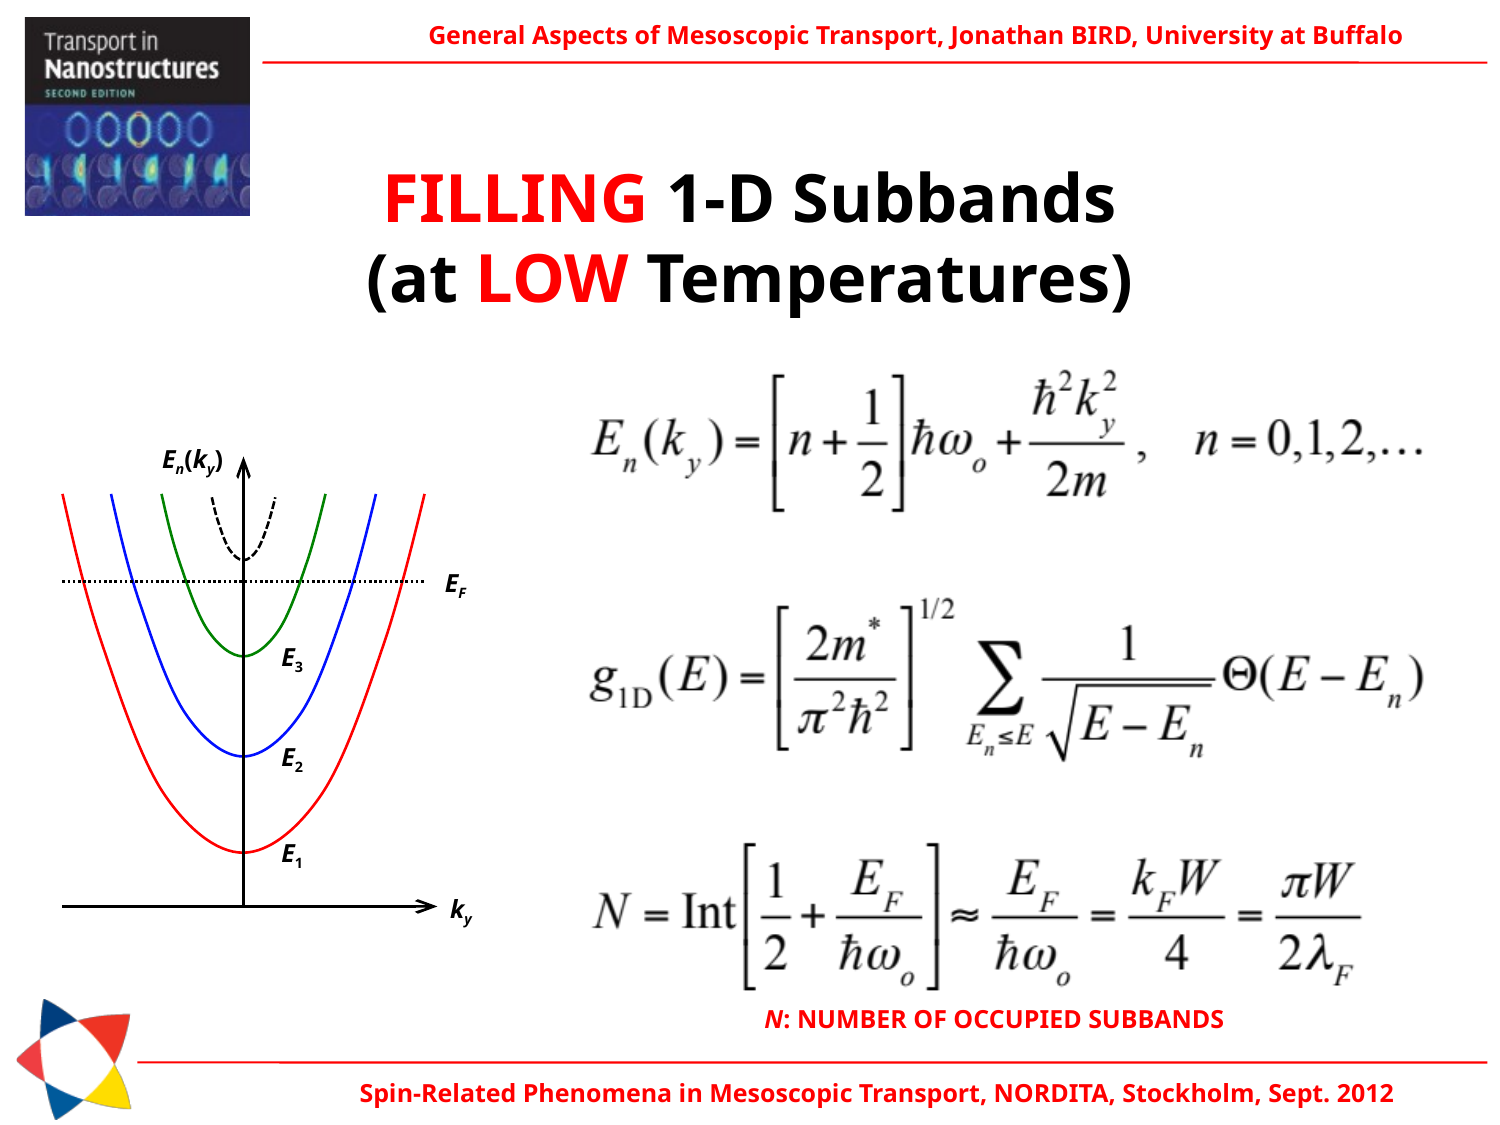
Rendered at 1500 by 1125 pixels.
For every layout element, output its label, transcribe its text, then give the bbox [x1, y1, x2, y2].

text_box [587, 586, 1438, 764]
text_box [587, 358, 1426, 514]
picture [24, 17, 250, 216]
text_box FILLING 1-D Subbands (at LOW Temperatures) [77, 148, 1423, 323]
text_box N: NUMBER OF OCCUPIED SUBBANDS [749, 1002, 1350, 1042]
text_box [62, 435, 493, 932]
picture [16, 999, 138, 1120]
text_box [588, 837, 1365, 994]
